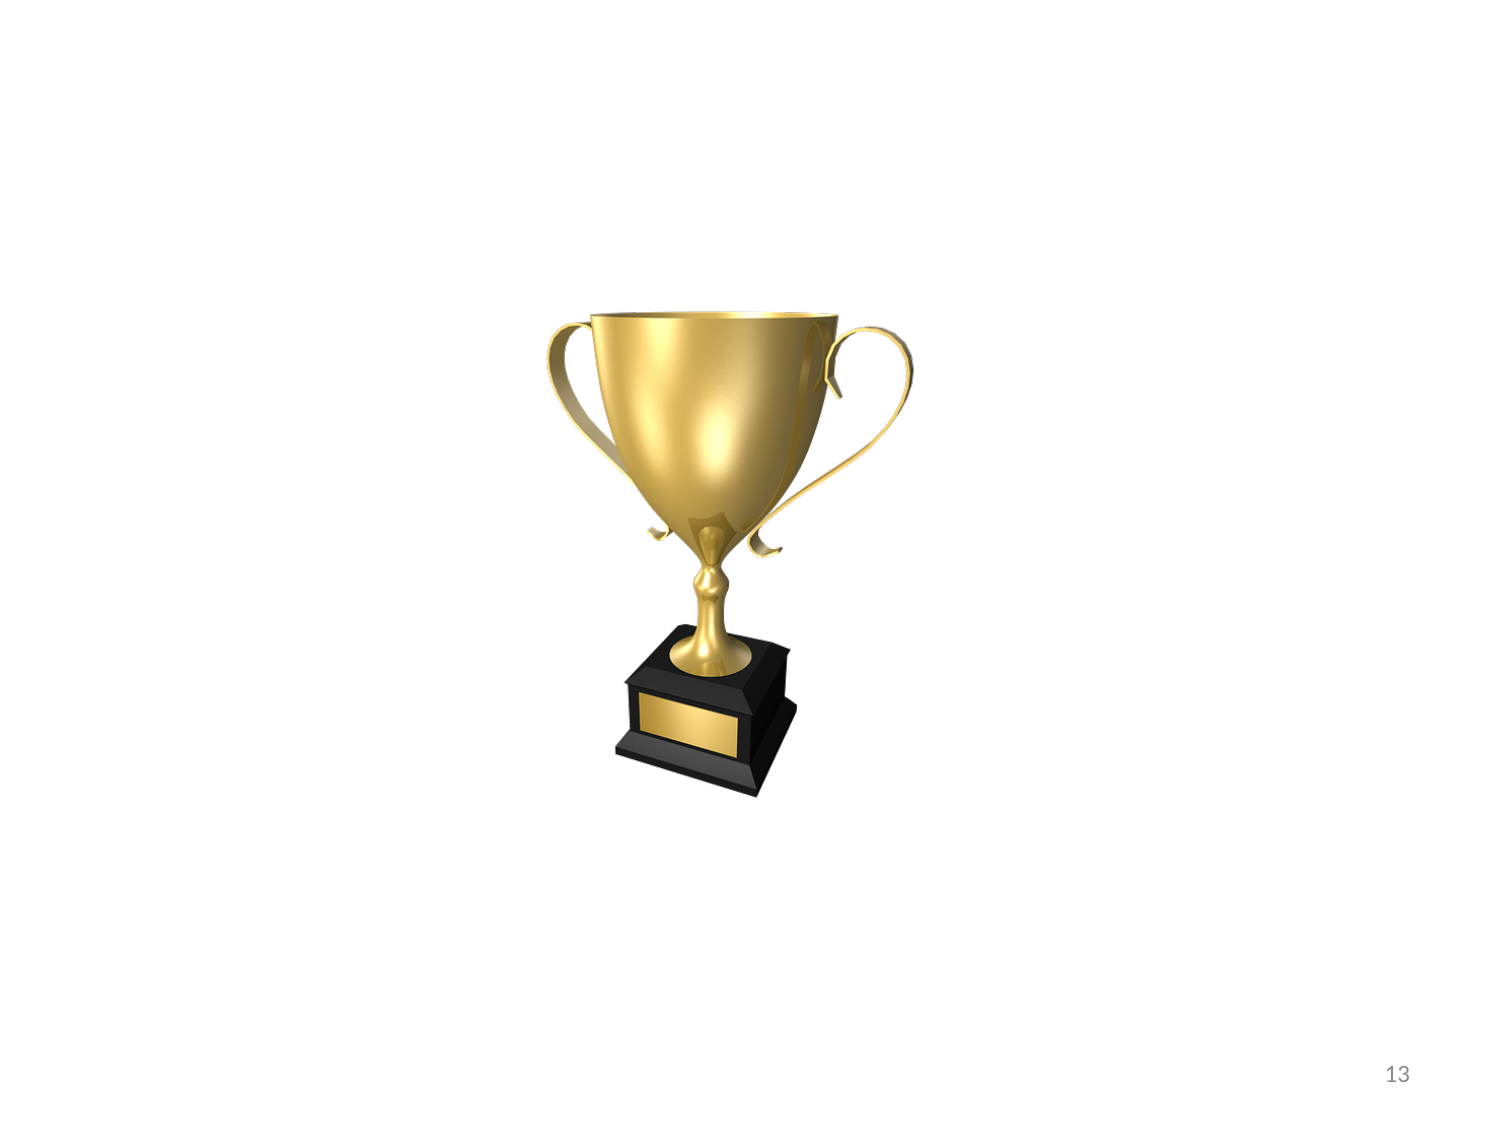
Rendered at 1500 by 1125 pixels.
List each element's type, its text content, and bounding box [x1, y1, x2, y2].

picture [371, 219, 1021, 869]
slide_number 13 [1074, 1042, 1425, 1103]
